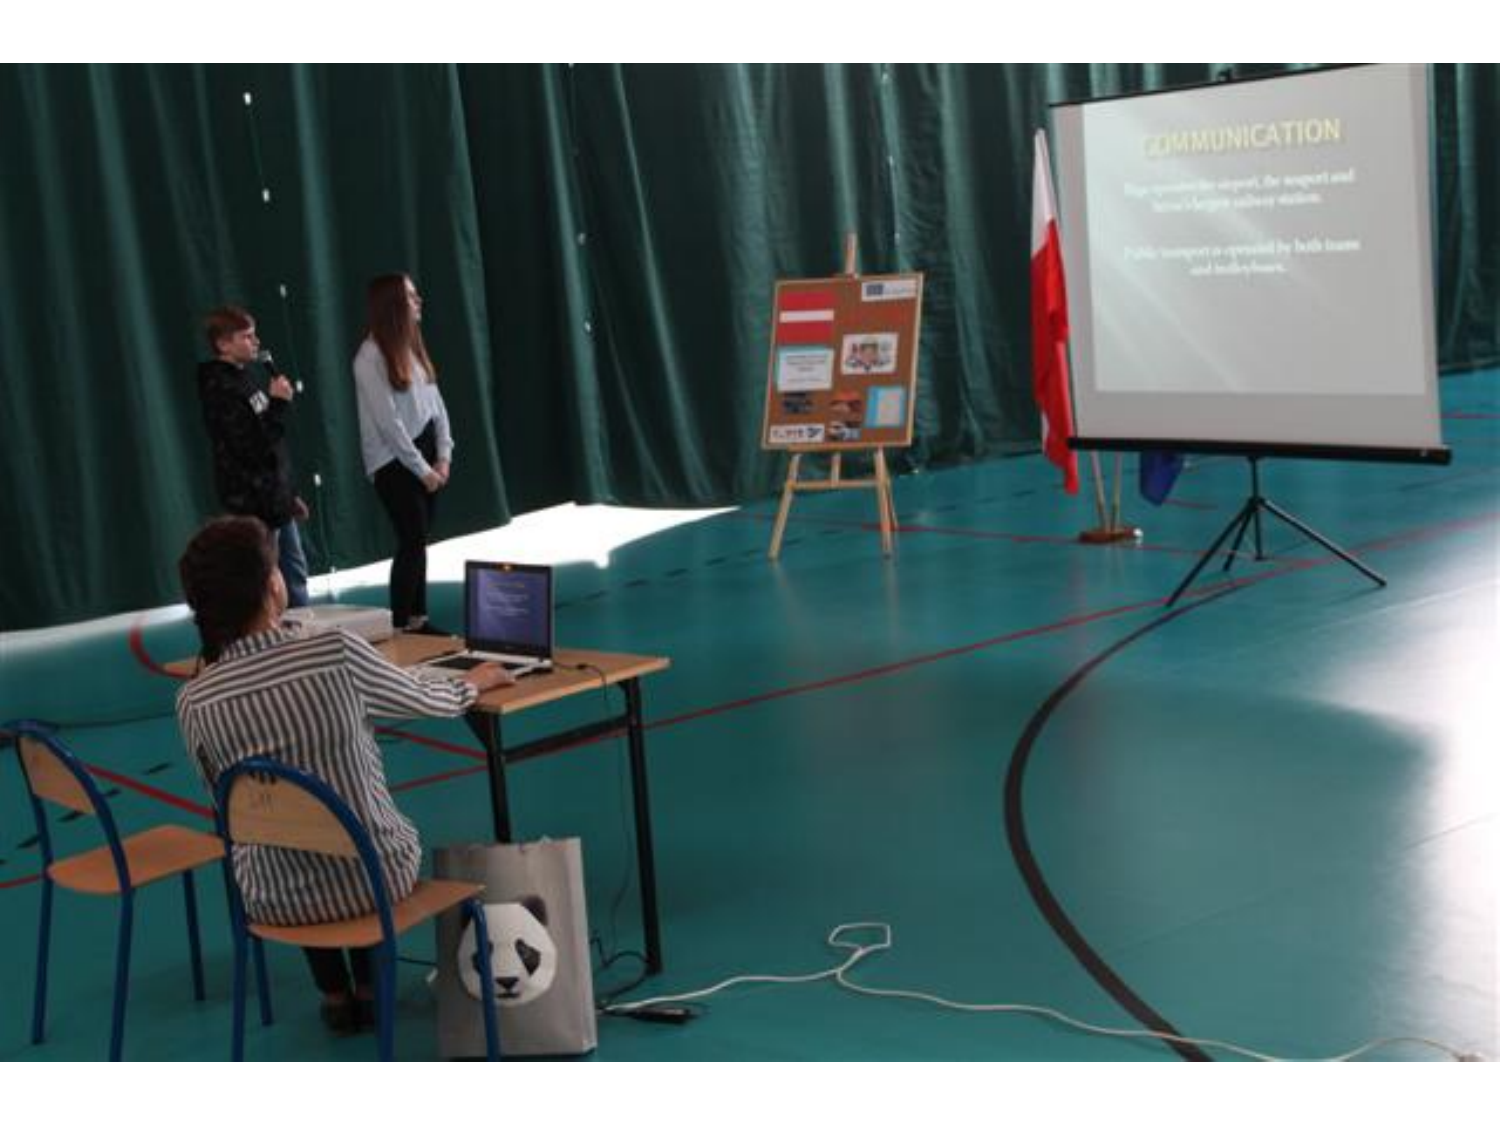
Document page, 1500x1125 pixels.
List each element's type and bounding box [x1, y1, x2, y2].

picture [0, 63, 1500, 1062]
